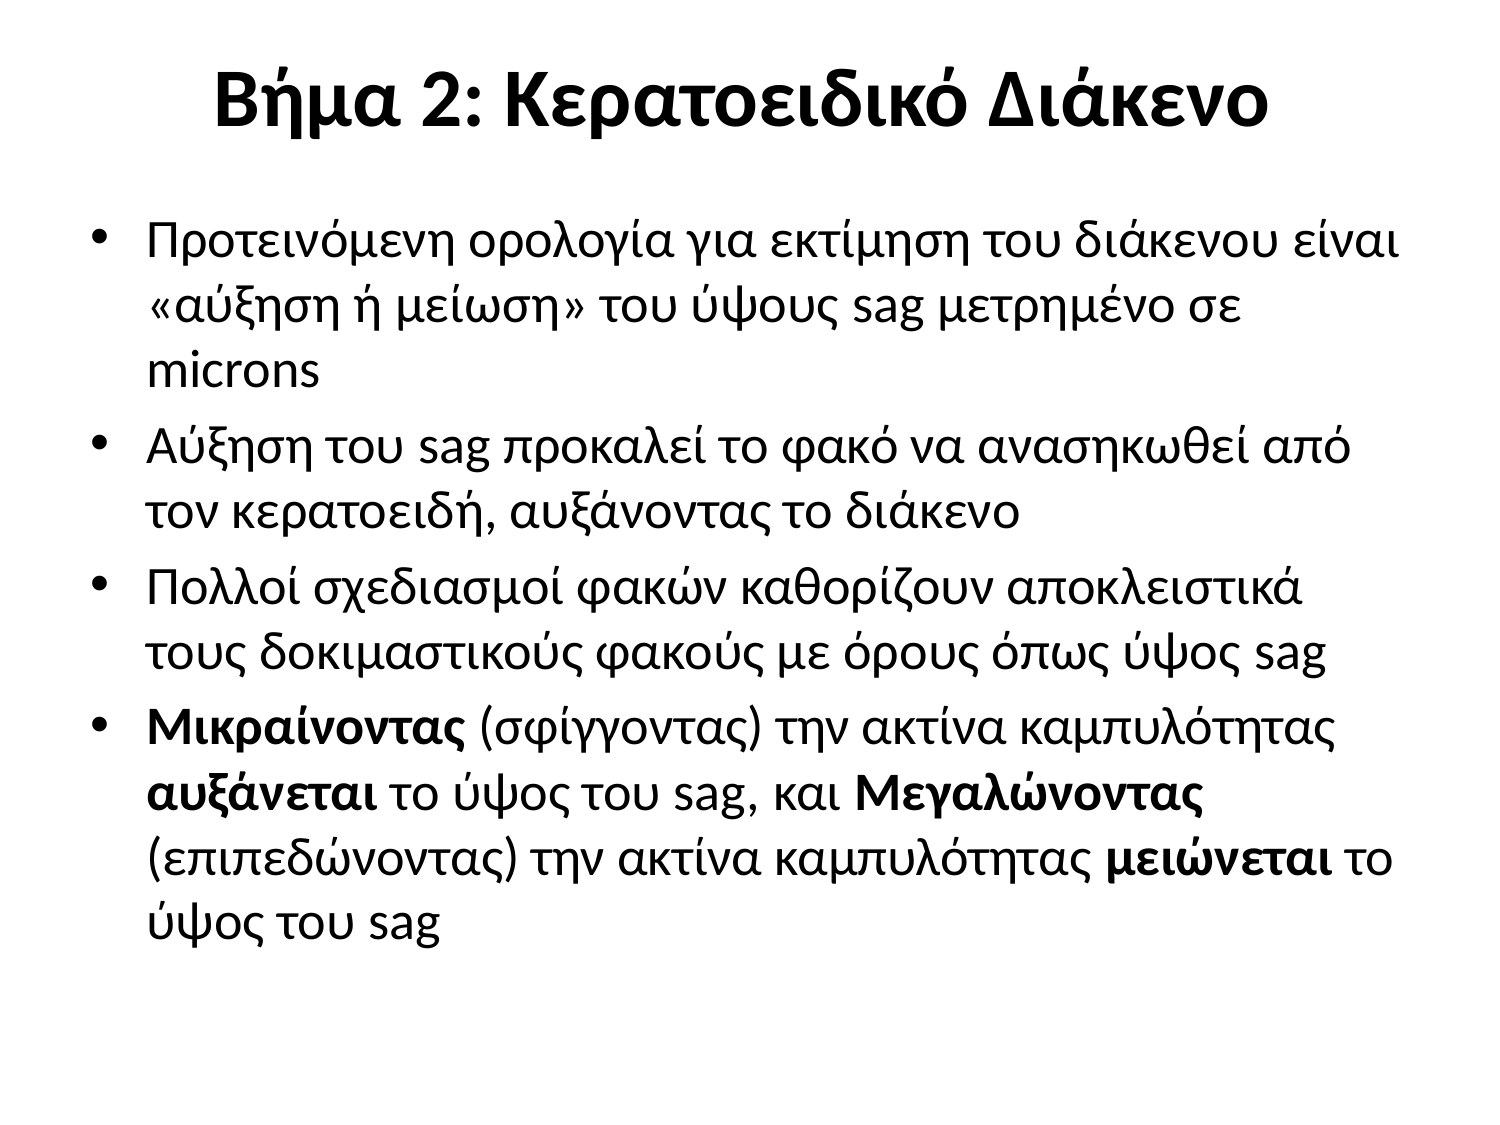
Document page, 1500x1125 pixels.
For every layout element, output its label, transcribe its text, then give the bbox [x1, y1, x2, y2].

title Βήμα 2: Κερατοειδικό Διάκενο [76, 19, 1427, 169]
list Προτεινόμενη ορολογία για εκτίμηση του διάκενου είναι «αύξηση ή μείωση» του ύψους sag μετρημένο σε microns Αύξηση του sag προκαλεί το φακό να ανασηκωθεί από τον κερατοειδή, αυξάνοντας το διάκενο Πολλοί σχεδιασμοί φακών καθορίζουν αποκλειστικά τους δοκιμαστικούς φακούς με όρους όπως ύψος sag Μικραίνοντας (σφίγγοντας) την ακτίνα καμπυλότητας αυξάνεται το ύψος του sag, και Μεγαλώνοντας (επιπεδώνοντας) την ακτίνα καμπυλότητας μειώνεται το ύψος του sag [75, 196, 1425, 1024]
